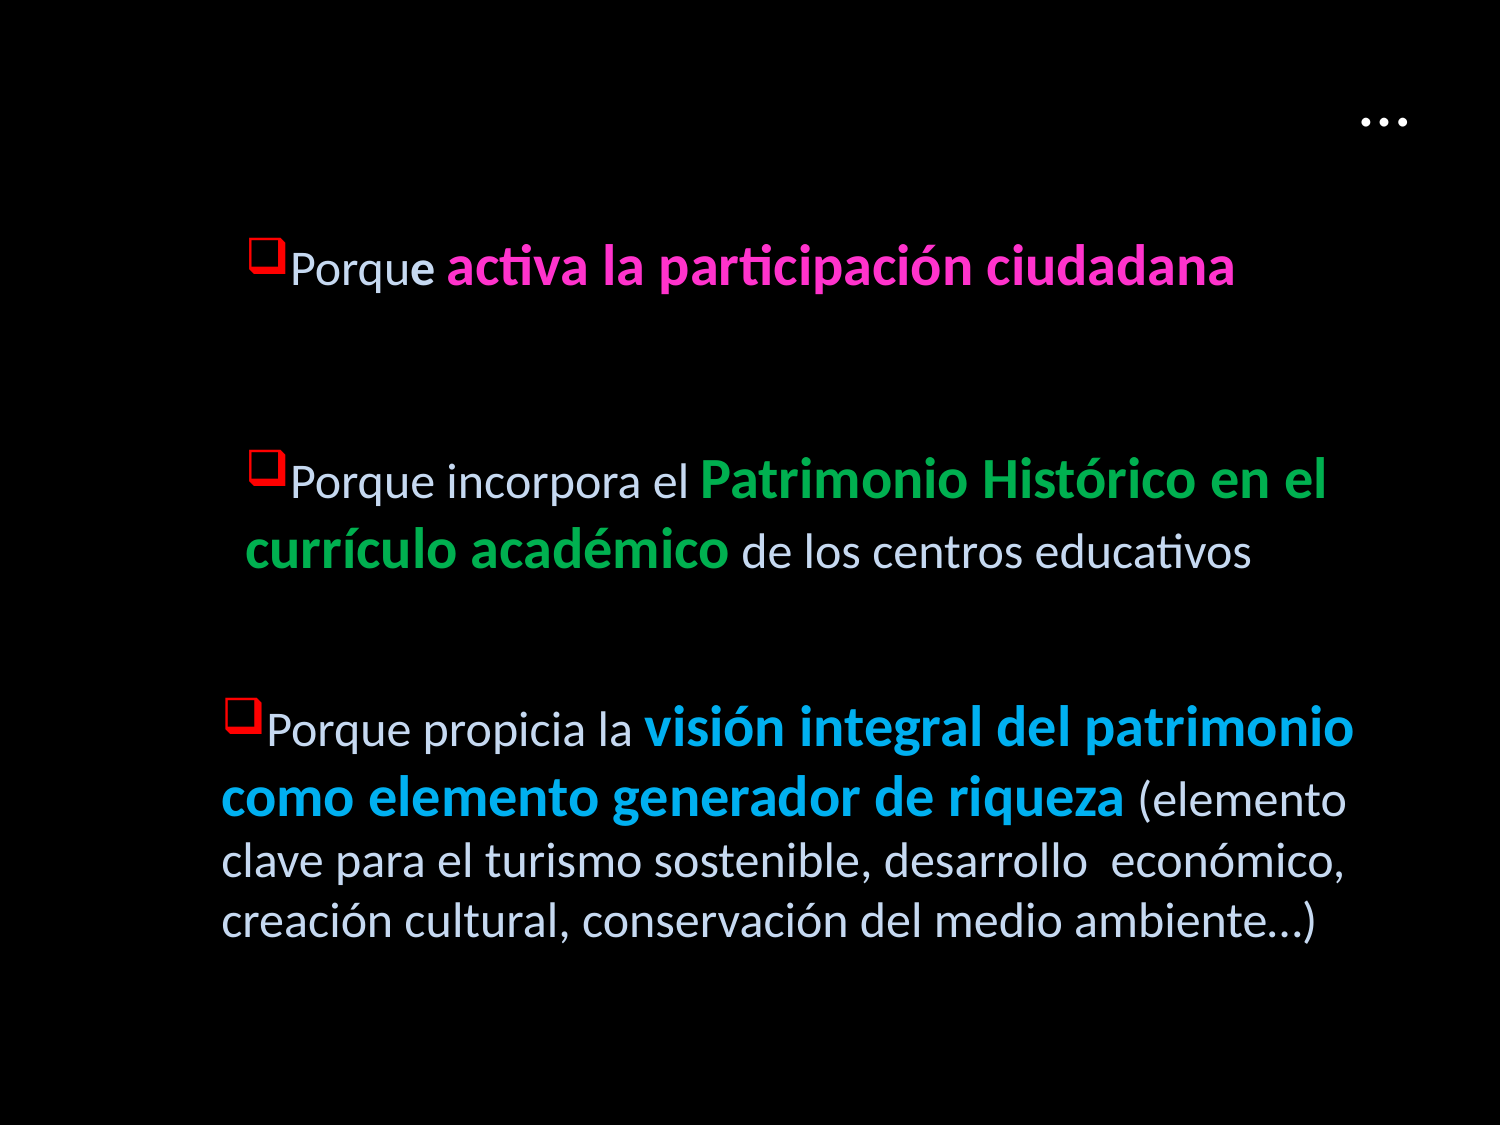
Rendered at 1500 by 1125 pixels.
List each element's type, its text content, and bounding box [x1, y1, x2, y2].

title … [75, 45, 1425, 149]
text_box Porque propicia la visión integral del patrimonio como elemento generador de riqueza (elemento clave para el turismo sostenible, desarrollo económico, creación cultural, conservación del medio ambiente…) [206, 680, 1435, 956]
text_box Porque activa la participación ciudadana [230, 219, 1306, 365]
text_box Porque incorpora el Patrimonio Histórico en el currículo académico de los centros educativos [230, 432, 1400, 633]
